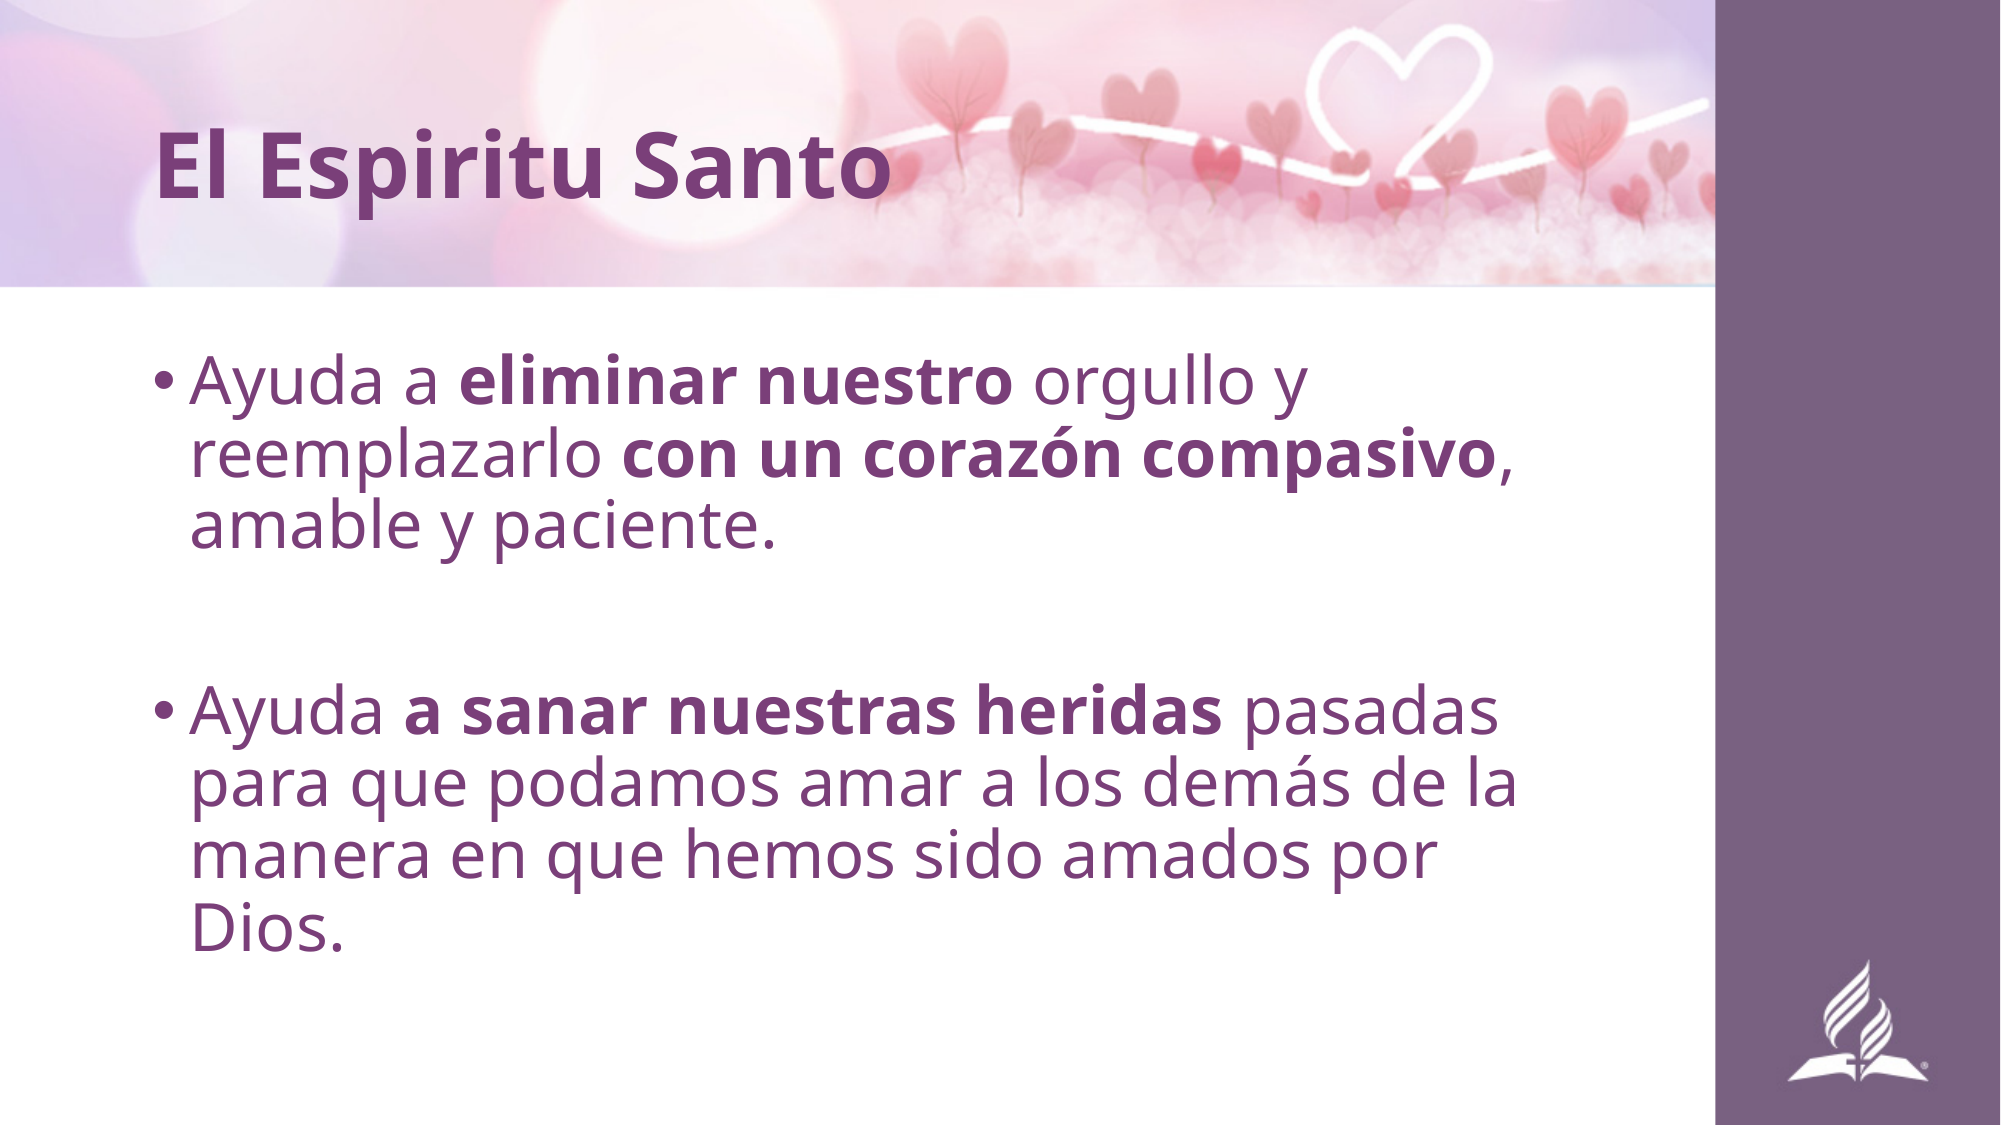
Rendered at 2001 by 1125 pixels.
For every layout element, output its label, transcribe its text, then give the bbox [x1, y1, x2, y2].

picture [0, 0, 2001, 1125]
title El Espiritu Santo [137, 59, 1612, 278]
list Ayuda a eliminar nuestro orgullo y reemplazarlo con un corazón compasivo, amable y paciente. Ayuda a sanar nuestras heridas pasadas para que podamos amar a los demás de la manera en que hemos sido amados por Dios. [137, 299, 1612, 1014]
